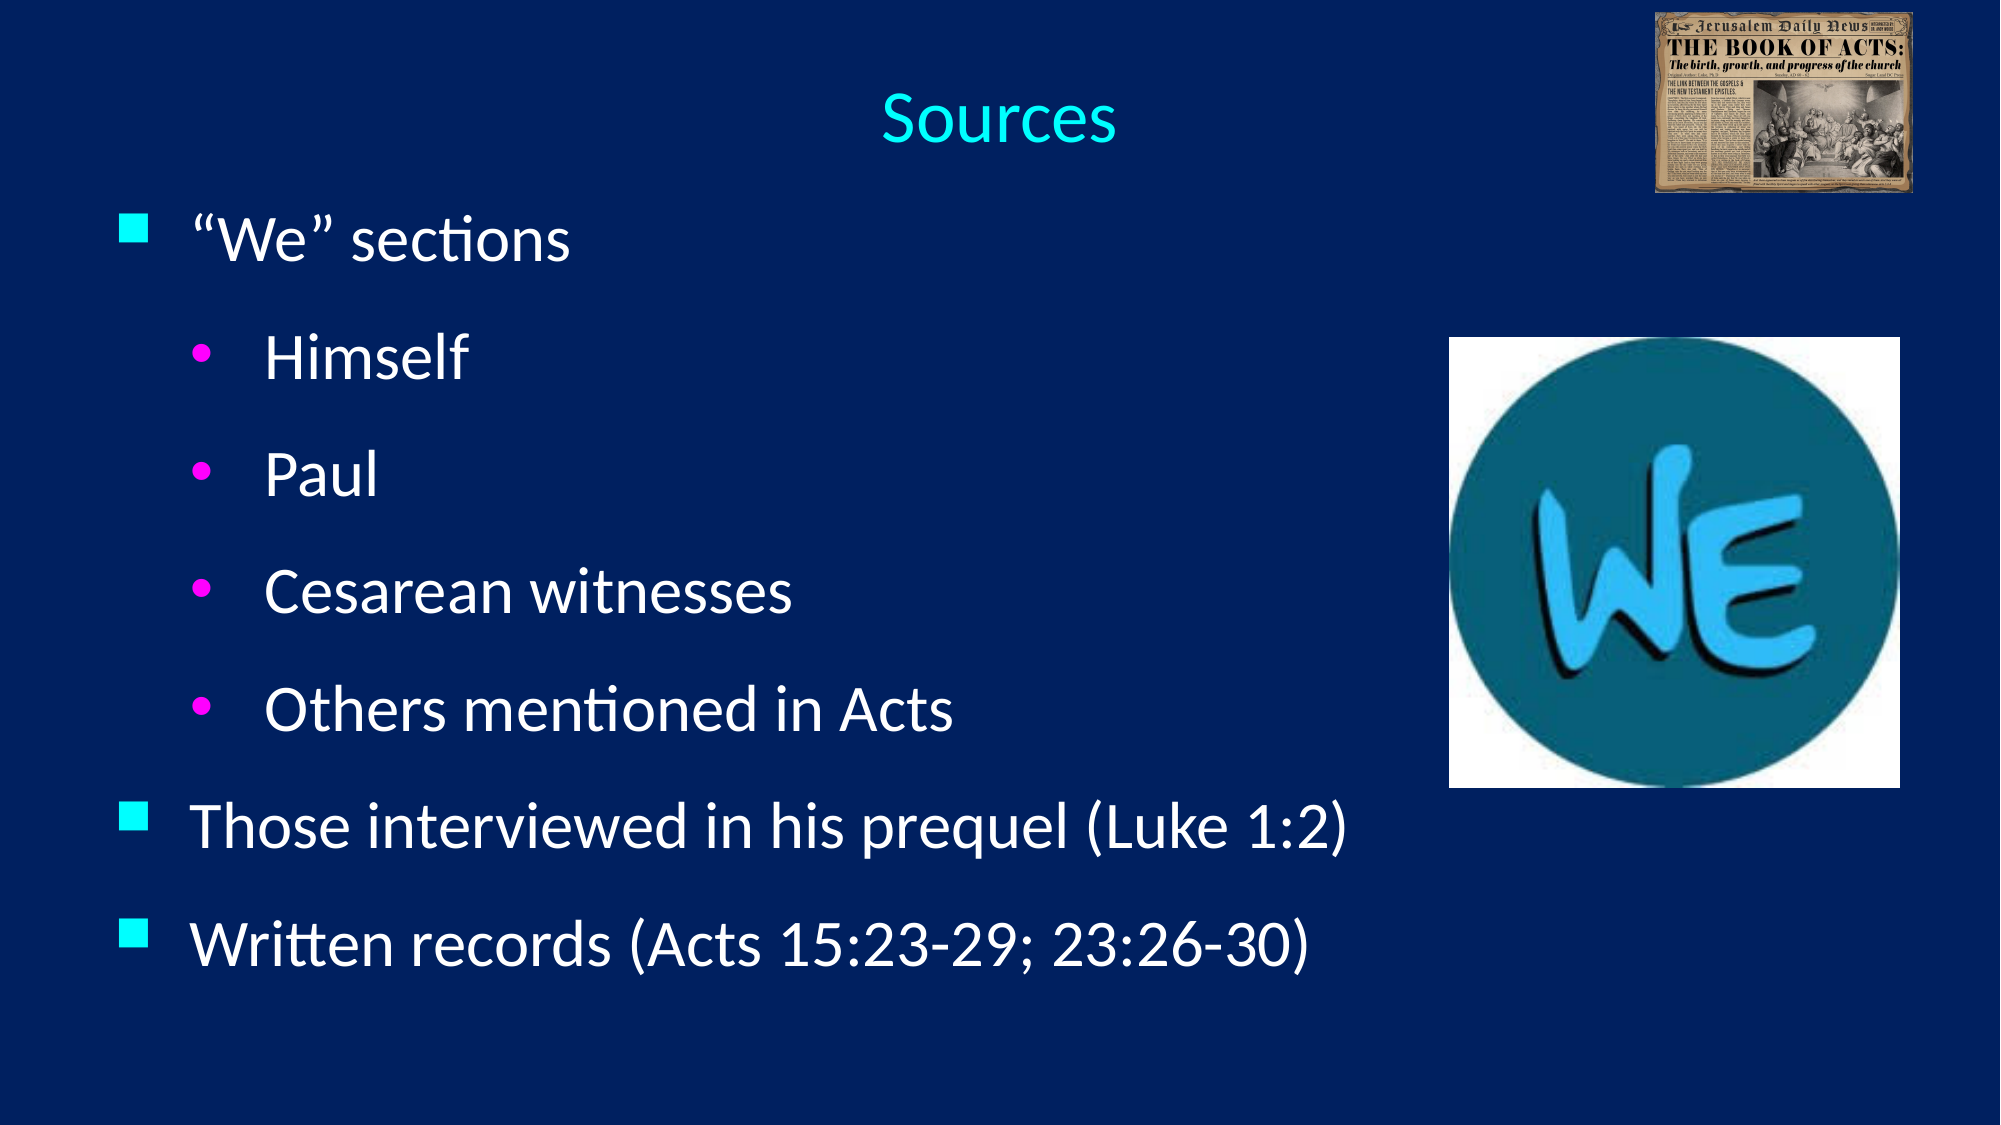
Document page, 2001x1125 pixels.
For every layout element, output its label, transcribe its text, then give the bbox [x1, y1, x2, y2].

list “We” sections Himself Paul Cesarean witnesses Others mentioned in Acts Those interviewed in his prequel (Luke 1:2) Written records (Acts 15:23-29; 23:26-30) [99, 187, 1375, 1014]
title Sources [137, 37, 1655, 188]
picture [1655, 12, 1913, 193]
picture [1449, 337, 1900, 788]
